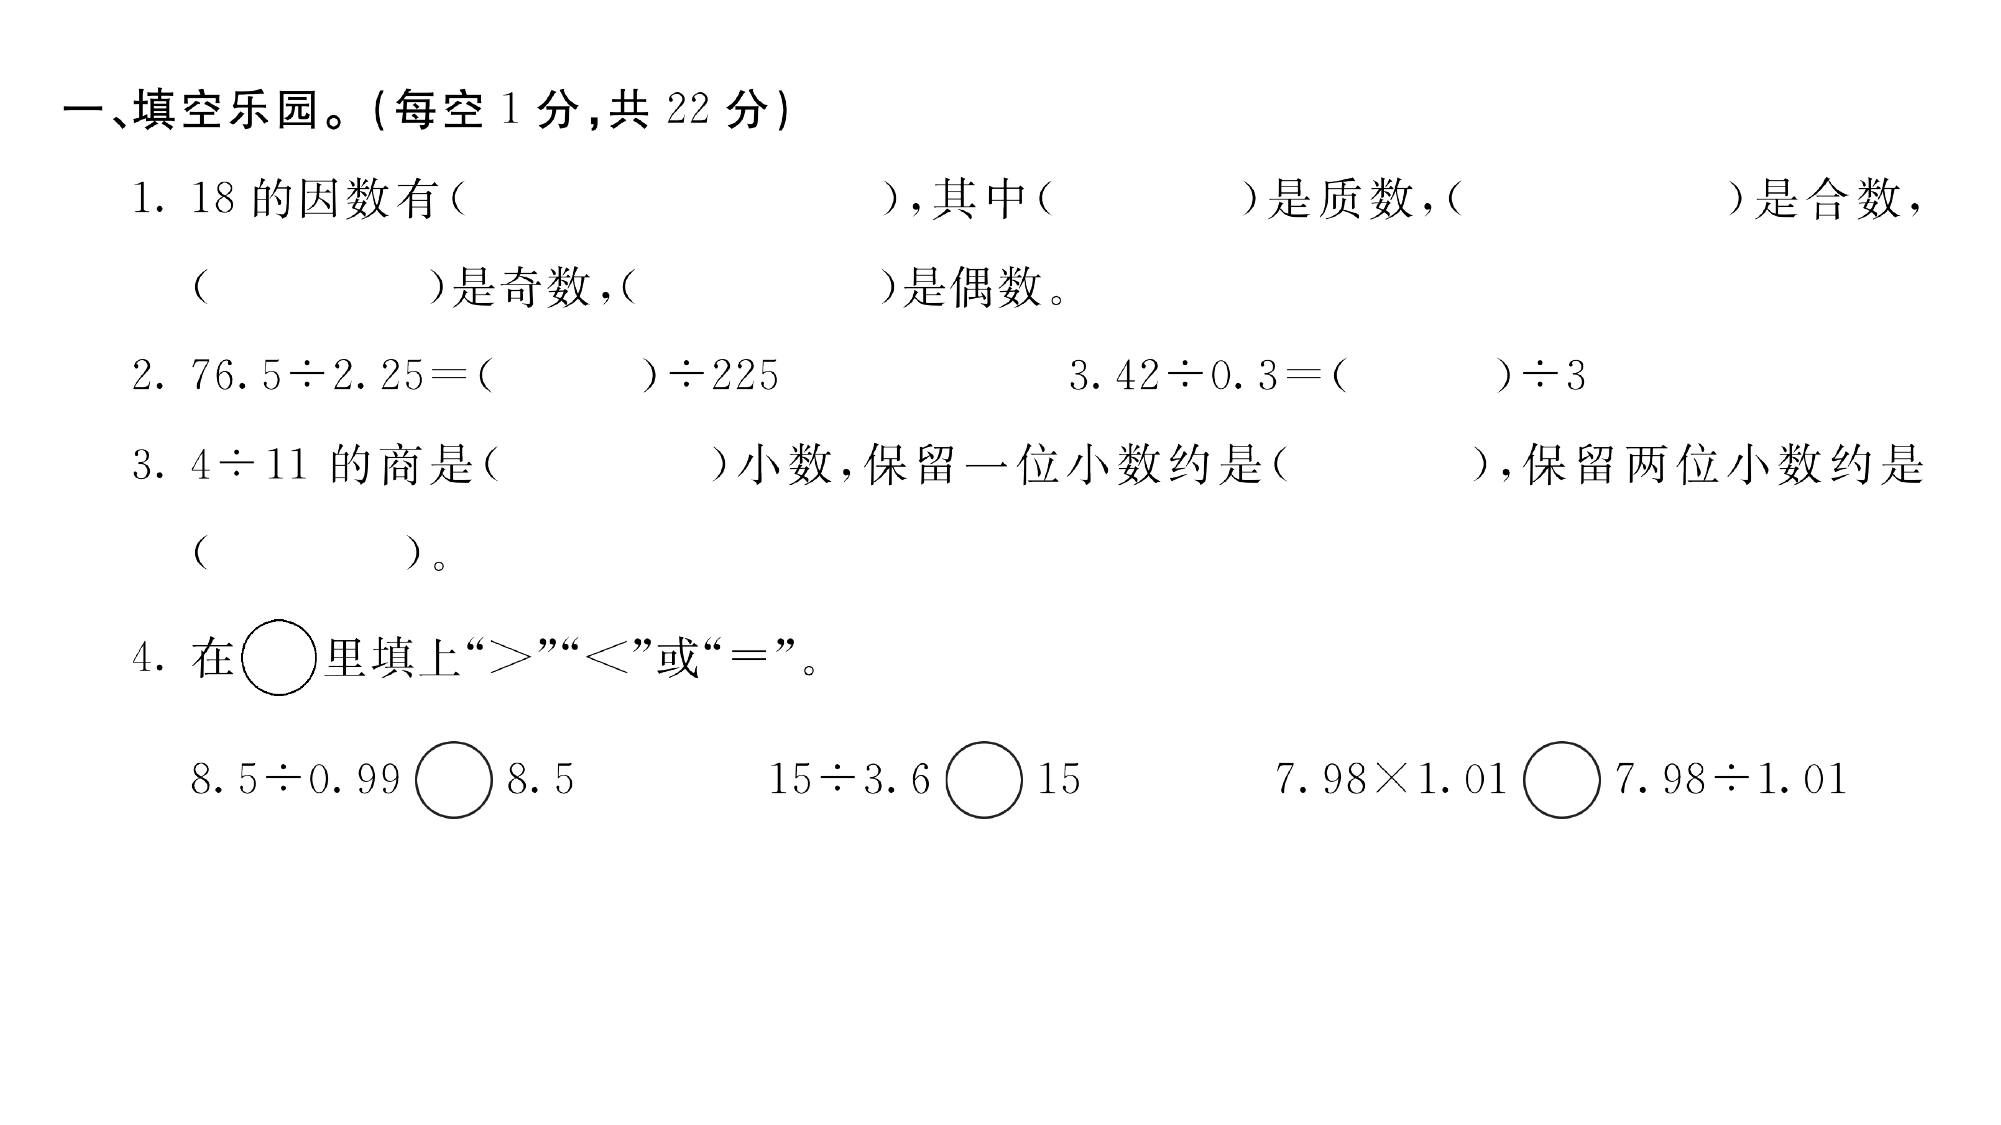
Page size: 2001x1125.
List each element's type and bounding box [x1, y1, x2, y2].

picture [58, 58, 1949, 835]
